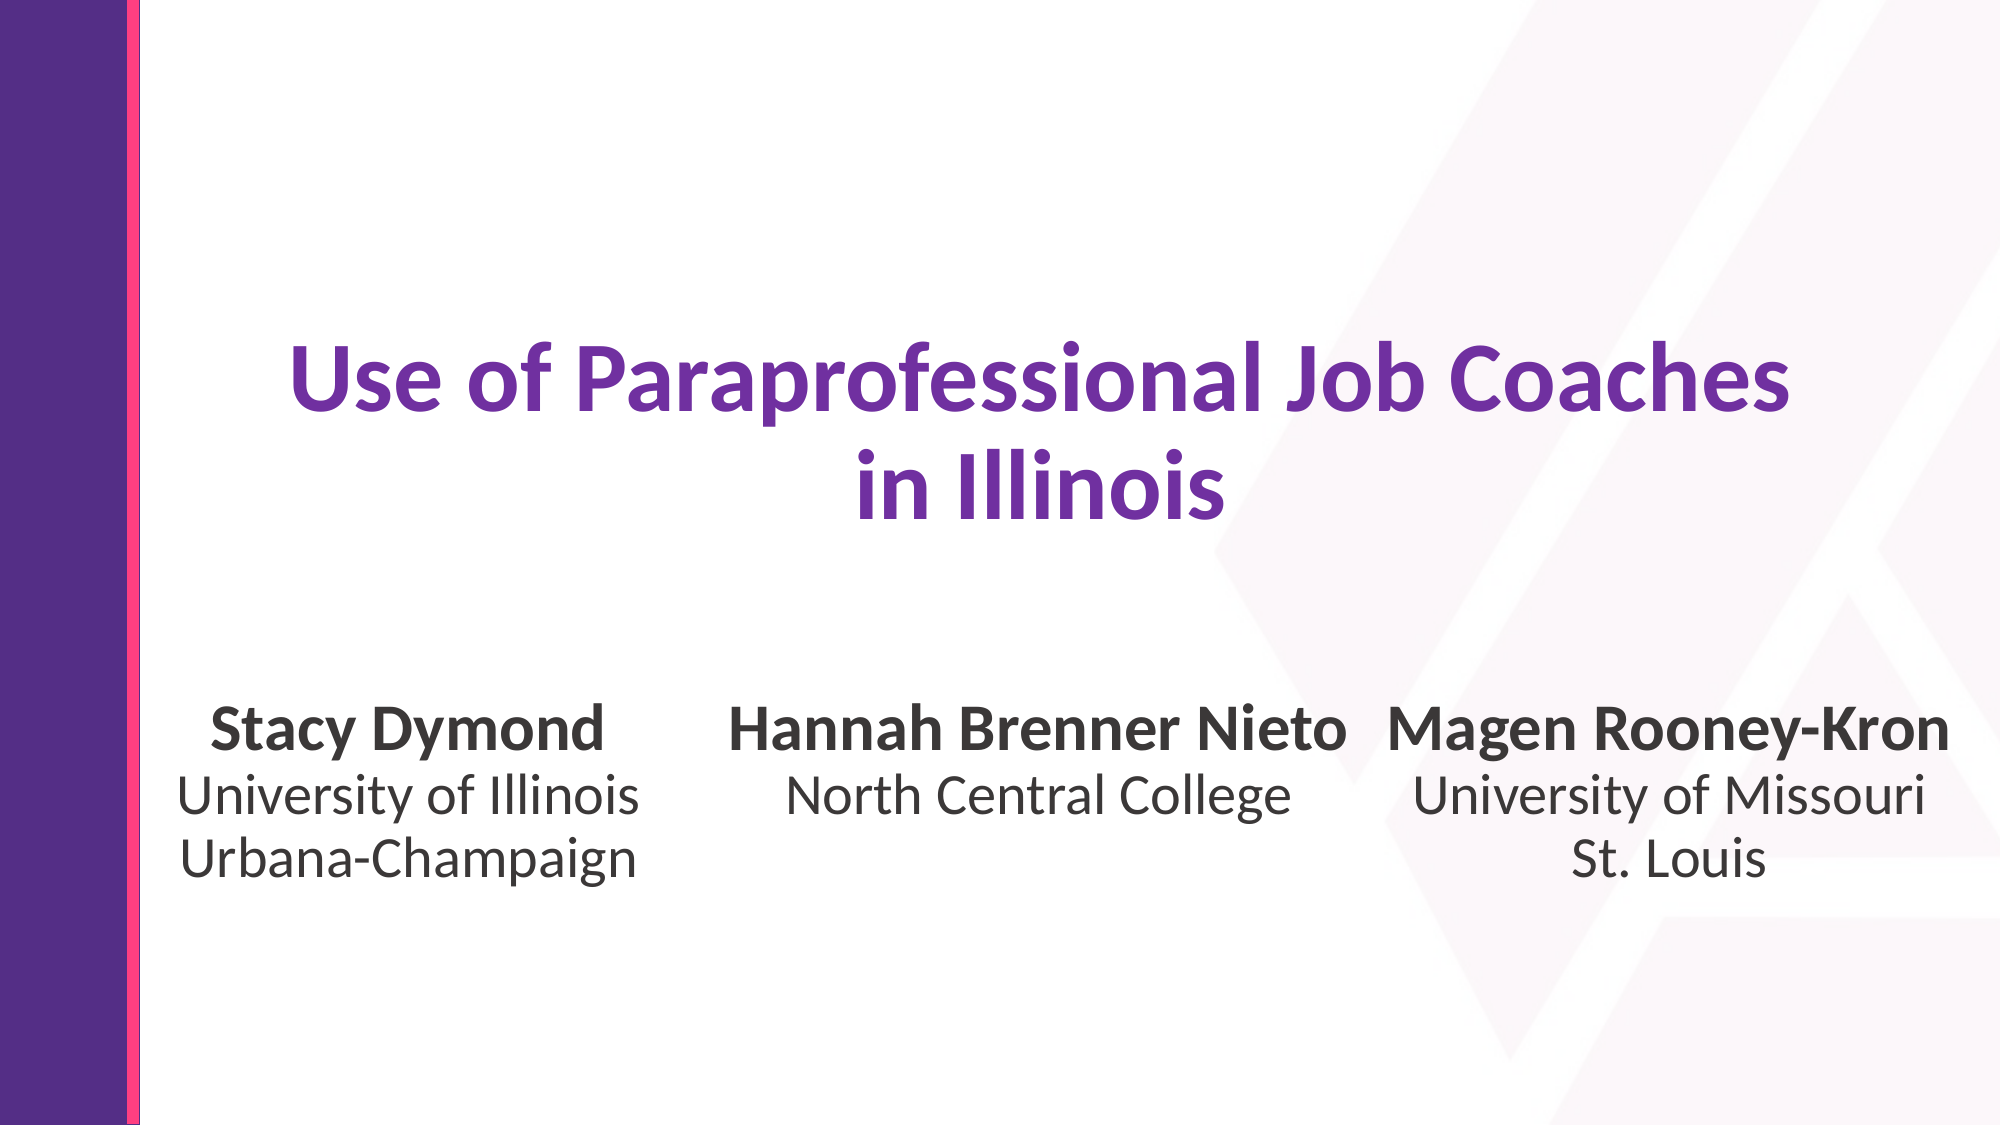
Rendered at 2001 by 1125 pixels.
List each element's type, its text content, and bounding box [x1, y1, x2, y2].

title Use of Paraprofessional Job Coaches in Illinois [143, 79, 1863, 549]
subtitle Stacy Dymond University of Illinois Urbana-Champaign Hannah Brenner Nieto North Central College Magen Rooney-Kron University of Missouri St. Louis [78, 684, 2000, 950]
